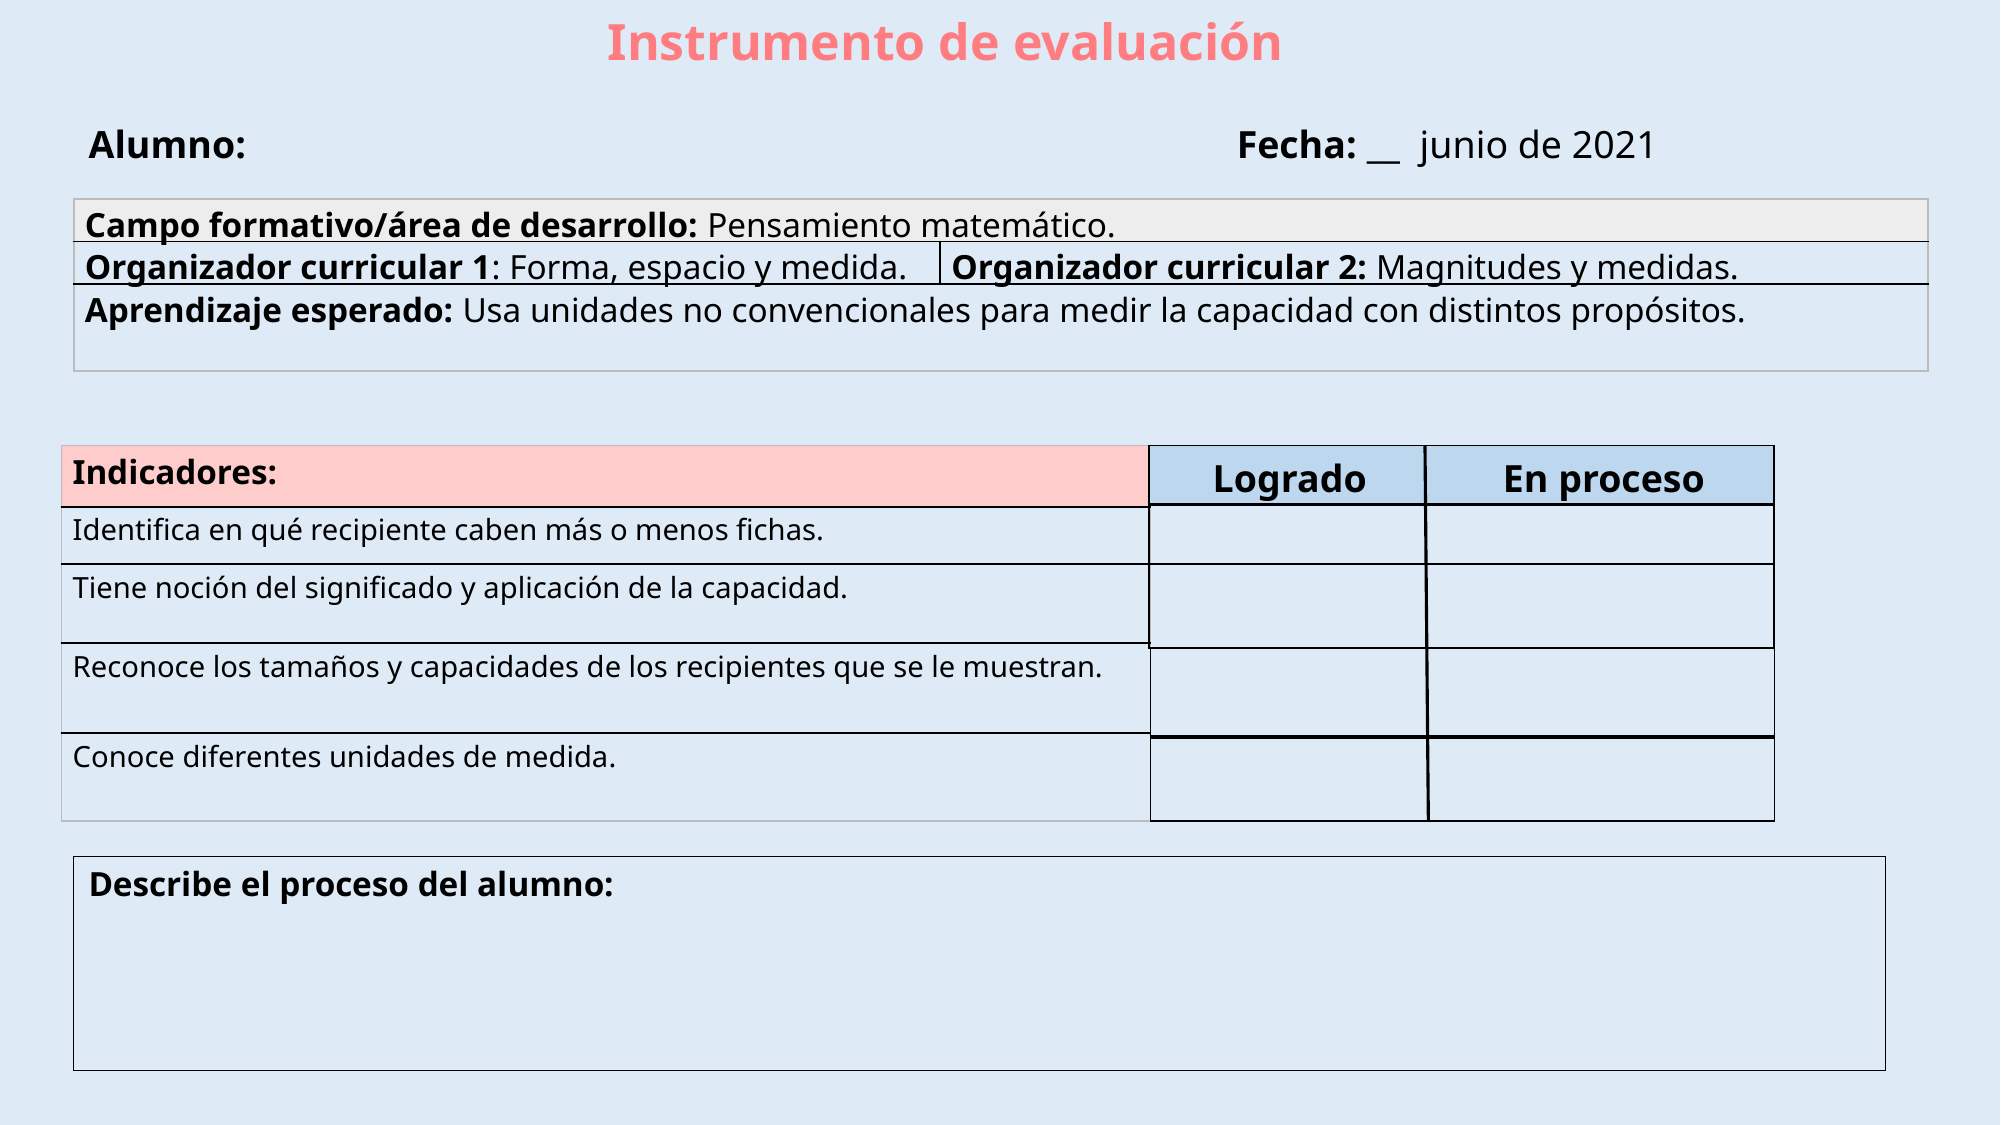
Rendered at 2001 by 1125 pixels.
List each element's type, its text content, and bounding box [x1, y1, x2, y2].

table_cell Identifica en qué recipiente caben más o menos fichas. [62, 508, 1148, 563]
table_cell Conoce diferentes unidades de medida. [62, 734, 1150, 820]
table_header [1430, 739, 1774, 820]
table_header Campo formativo/área de desarrollo: Pensamiento matemático. [75, 200, 1927, 241]
table_cell Organizador curricular 1: Forma, espacio y medida. [75, 242, 939, 283]
table_header Indicadores: [62, 446, 1148, 506]
table_header [1150, 505, 1424, 563]
table_cell Aprendizaje esperado: Usa unidades no convencionales para medir la capacidad con distintos propósitos. [75, 285, 1927, 370]
table_header [1429, 505, 1773, 563]
text_box Describe el proceso del alumno: [73, 856, 1886, 1071]
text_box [1424, 445, 1429, 821]
table_header [1429, 565, 1773, 647]
table_header [1151, 739, 1424, 820]
table_cell Tiene noción del significado y aplicación de la capacidad. [62, 565, 1148, 642]
text_box Instrumento de evaluación [561, 3, 1330, 79]
table_header [1151, 649, 1424, 735]
table_cell Organizador curricular 2: Magnitudes y medidas. [941, 242, 1927, 283]
text_box Alumno: Fecha: __ junio de 2021 [73, 110, 2000, 174]
table_header Logrado En proceso [1150, 446, 1423, 503]
table_cell Reconoce los tamaños y capacidades de los recipientes que se le muestran. [62, 644, 1150, 732]
table_header [1150, 565, 1424, 647]
table_header Logrado En proceso [1429, 446, 1773, 503]
table_header [1429, 649, 1774, 735]
